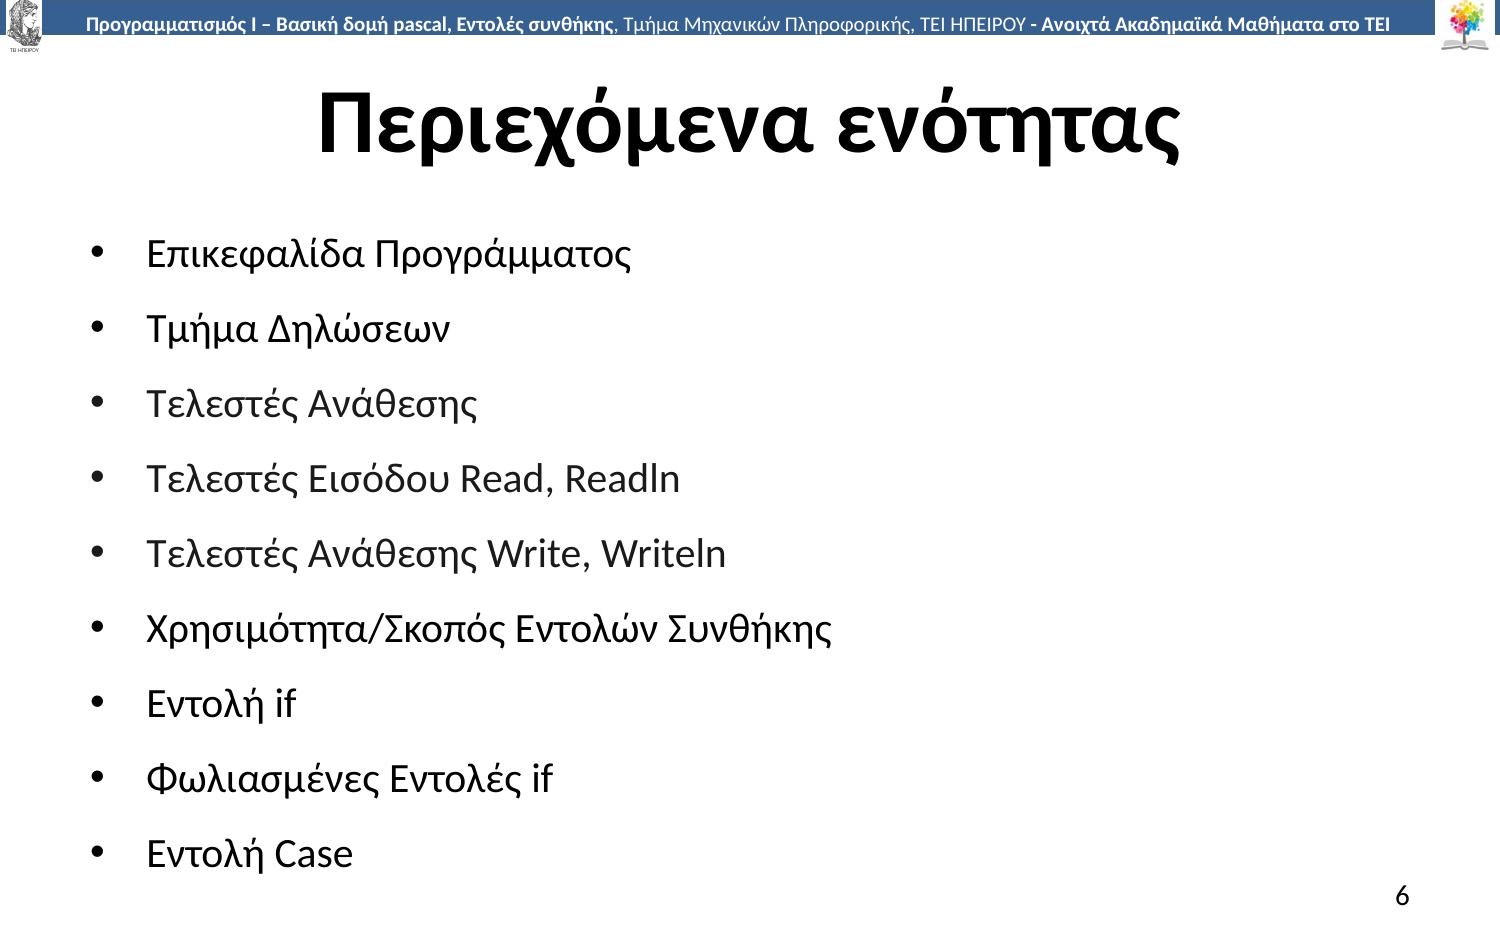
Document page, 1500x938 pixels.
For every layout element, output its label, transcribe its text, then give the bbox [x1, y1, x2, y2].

list Επικεφαλίδα Προγράμματος Τμήμα Δηλώσεων Τελεστές Ανάθεσης Τελεστές Εισόδου Read, Readln Τελεστές Ανάθεσης Write, Writeln Χρησιμότητα/Σκοπός Εντολών Συνθήκης Εντολή if Φωλιασμένες Εντολές if Εντολή Case [75, 218, 1425, 838]
picture [1435, 0, 1495, 52]
title Περιεχόμενα ενότητας [75, 37, 1425, 194]
slide_number 6 [1074, 868, 1425, 919]
picture [6, 0, 42, 54]
